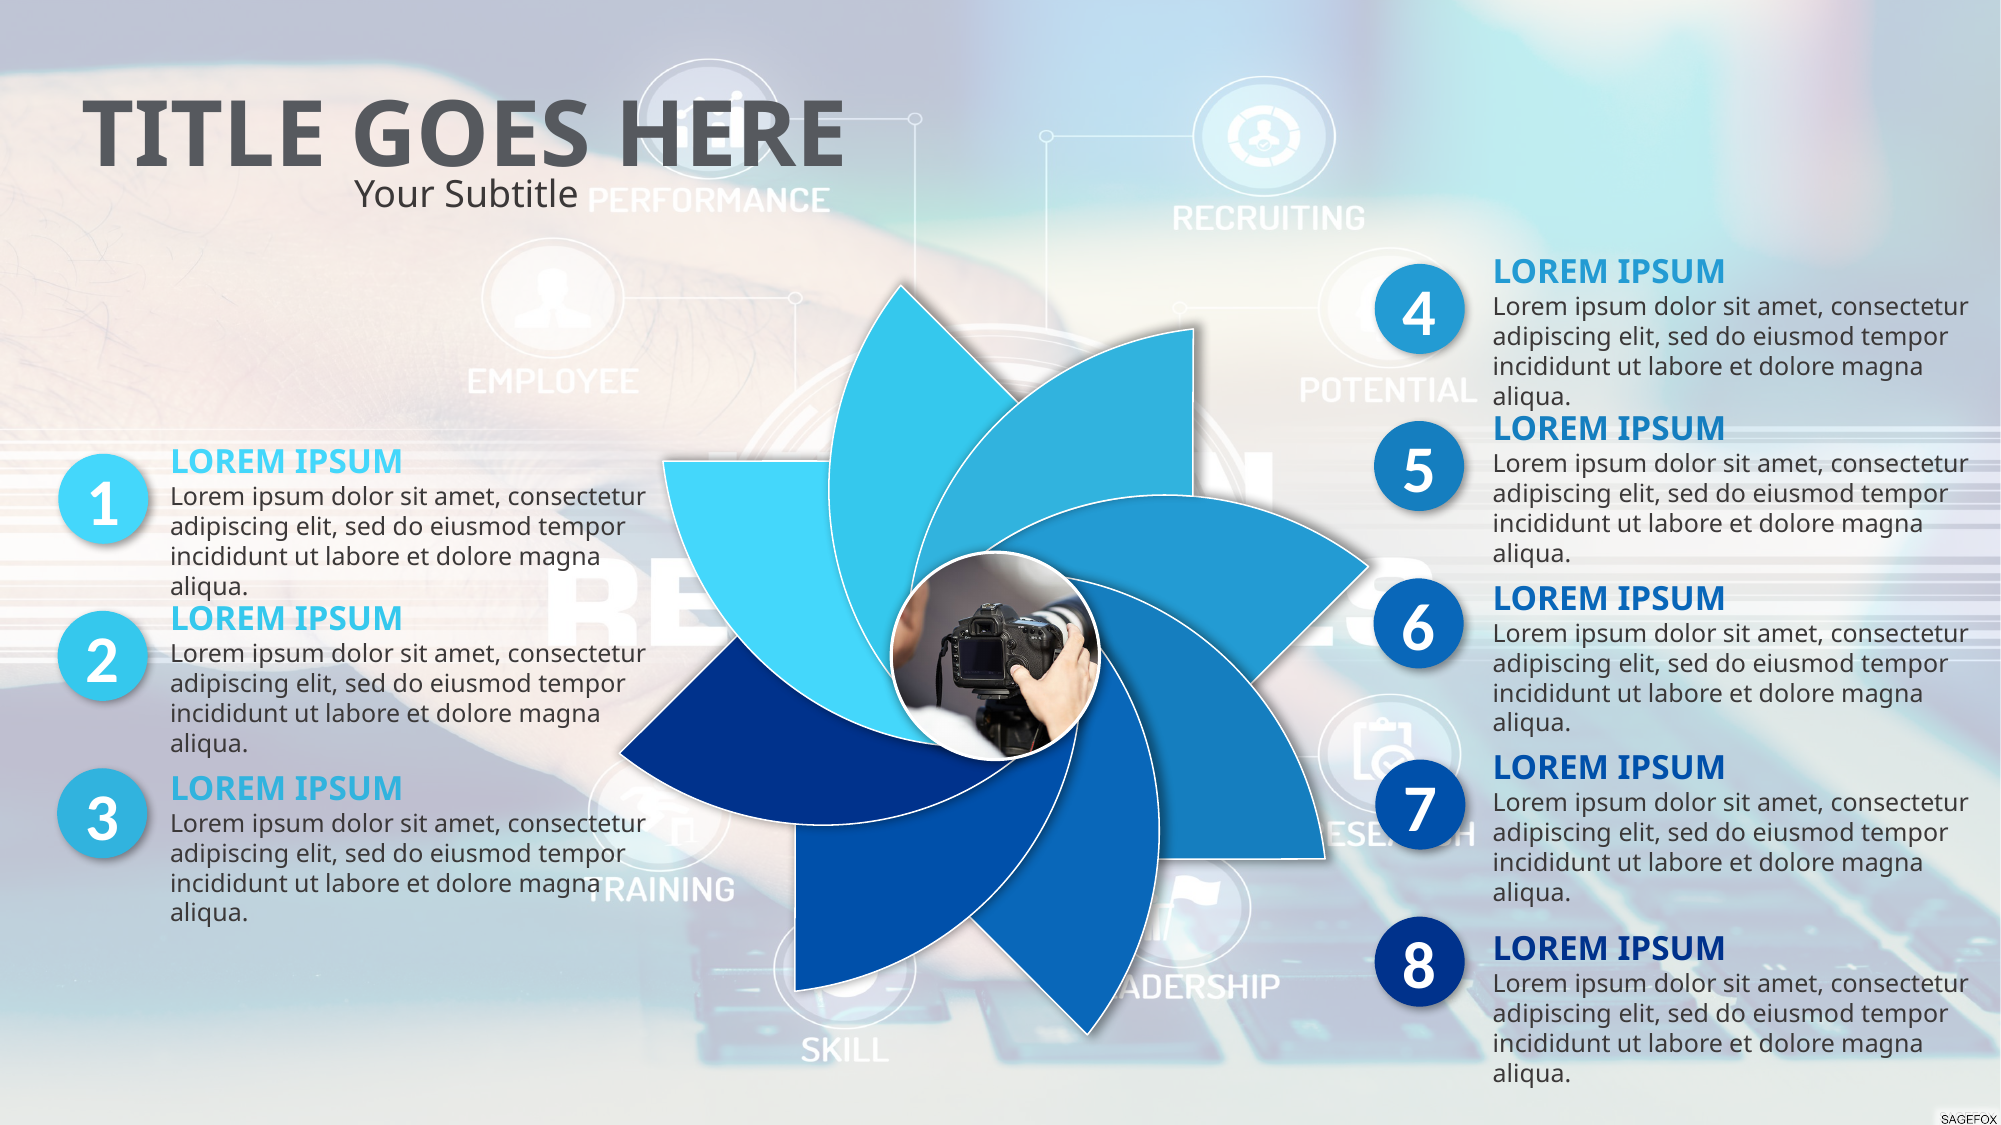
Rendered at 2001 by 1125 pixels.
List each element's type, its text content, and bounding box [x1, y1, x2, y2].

text_box 2 [56, 609, 149, 702]
text_box LOREM IPSUM Lorem ipsum dolor sit amet, consectetur adipiscing elit, sed do eiusmod tempor incididunt ut labore et dolore magna aliqua. [1482, 742, 2000, 911]
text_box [13, 66, 918, 224]
text_box [1080, 580, 1326, 860]
text_box LOREM IPSUM Lorem ipsum dolor sit amet, consectetur adipiscing elit, sed do eiusmod tempor incididunt ut labore et dolore magna aliqua. [1482, 922, 2000, 1092]
text_box LOREM IPSUM Lorem ipsum dolor sit amet, consectetur adipiscing elit, sed do eiusmod tempor incididunt ut labore et dolore magna aliqua. [1482, 573, 2000, 742]
picture [1938, 1114, 1999, 1125]
text_box 7 [1374, 758, 1467, 851]
text_box [891, 552, 1100, 760]
text_box [912, 328, 1194, 582]
text_box [678, 640, 999, 826]
text_box 8 [1373, 915, 1466, 1008]
text_box [976, 662, 1160, 1035]
text_box 5 [1373, 419, 1466, 513]
text_box [1014, 497, 1369, 675]
text_box [678, 461, 922, 743]
text_box LOREM IPSUM Lorem ipsum dolor sit amet, consectetur adipiscing elit, sed do eiusmod tempor incididunt ut labore et dolore magna aliqua. [1482, 245, 2000, 416]
text_box LOREM IPSUM Lorem ipsum dolor sit amet, consectetur adipiscing elit, sed do eiusmod tempor incididunt ut labore et dolore magna aliqua. [160, 435, 678, 606]
text_box [794, 739, 1076, 992]
text_box 4 [1373, 262, 1466, 355]
text_box [828, 285, 1014, 667]
text_box 3 [56, 767, 149, 860]
text_box 1 [57, 452, 150, 545]
text_box LOREM IPSUM Lorem ipsum dolor sit amet, consectetur adipiscing elit, sed do eiusmod tempor incididunt ut labore et dolore magna aliqua. [160, 763, 678, 932]
text_box 6 [1372, 577, 1465, 670]
text_box LOREM IPSUM Lorem ipsum dolor sit amet, consectetur adipiscing elit, sed do eiusmod tempor incididunt ut labore et dolore magna aliqua. [1482, 416, 2000, 573]
text_box LOREM IPSUM Lorem ipsum dolor sit amet, consectetur adipiscing elit, sed do eiusmod tempor incididunt ut labore et dolore magna aliqua. [160, 606, 678, 763]
